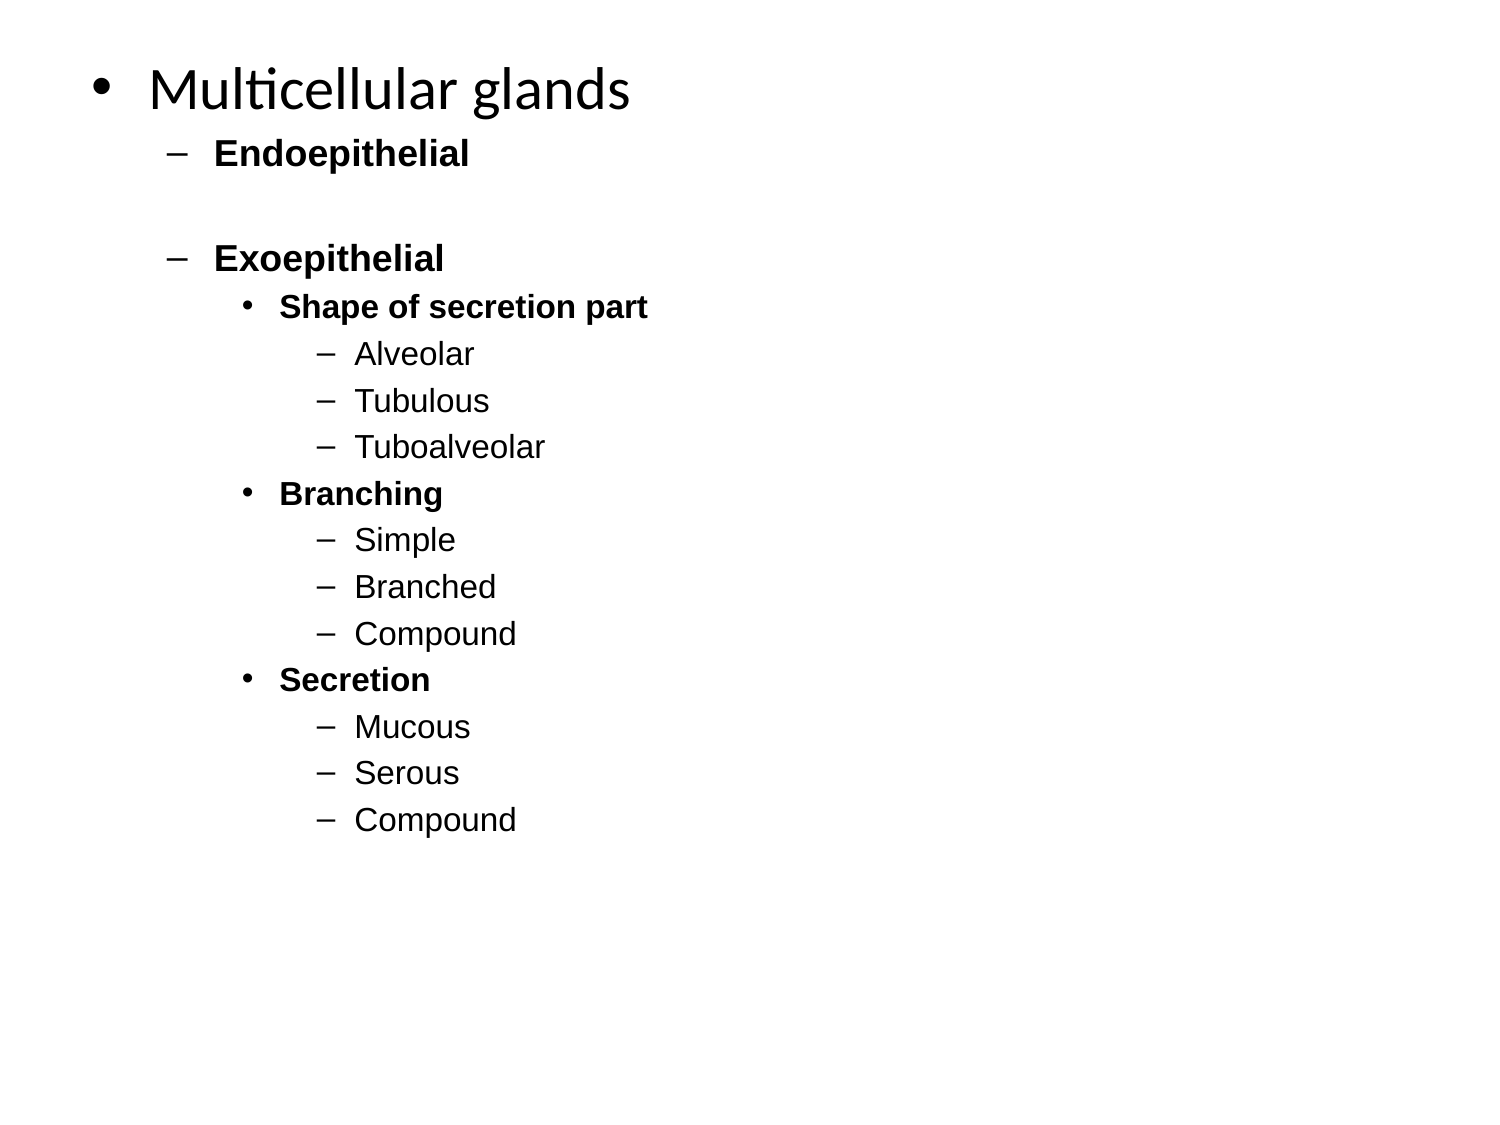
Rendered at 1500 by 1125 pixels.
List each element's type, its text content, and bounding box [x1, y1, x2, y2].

list Multicellular glands Endoepithelial Exoepithelial Shape of secretion part Alveolar Tubulous Tuboalveolar Branching Simple Branched Compound Secretion Mucous Serous Compound [76, 41, 1063, 1084]
